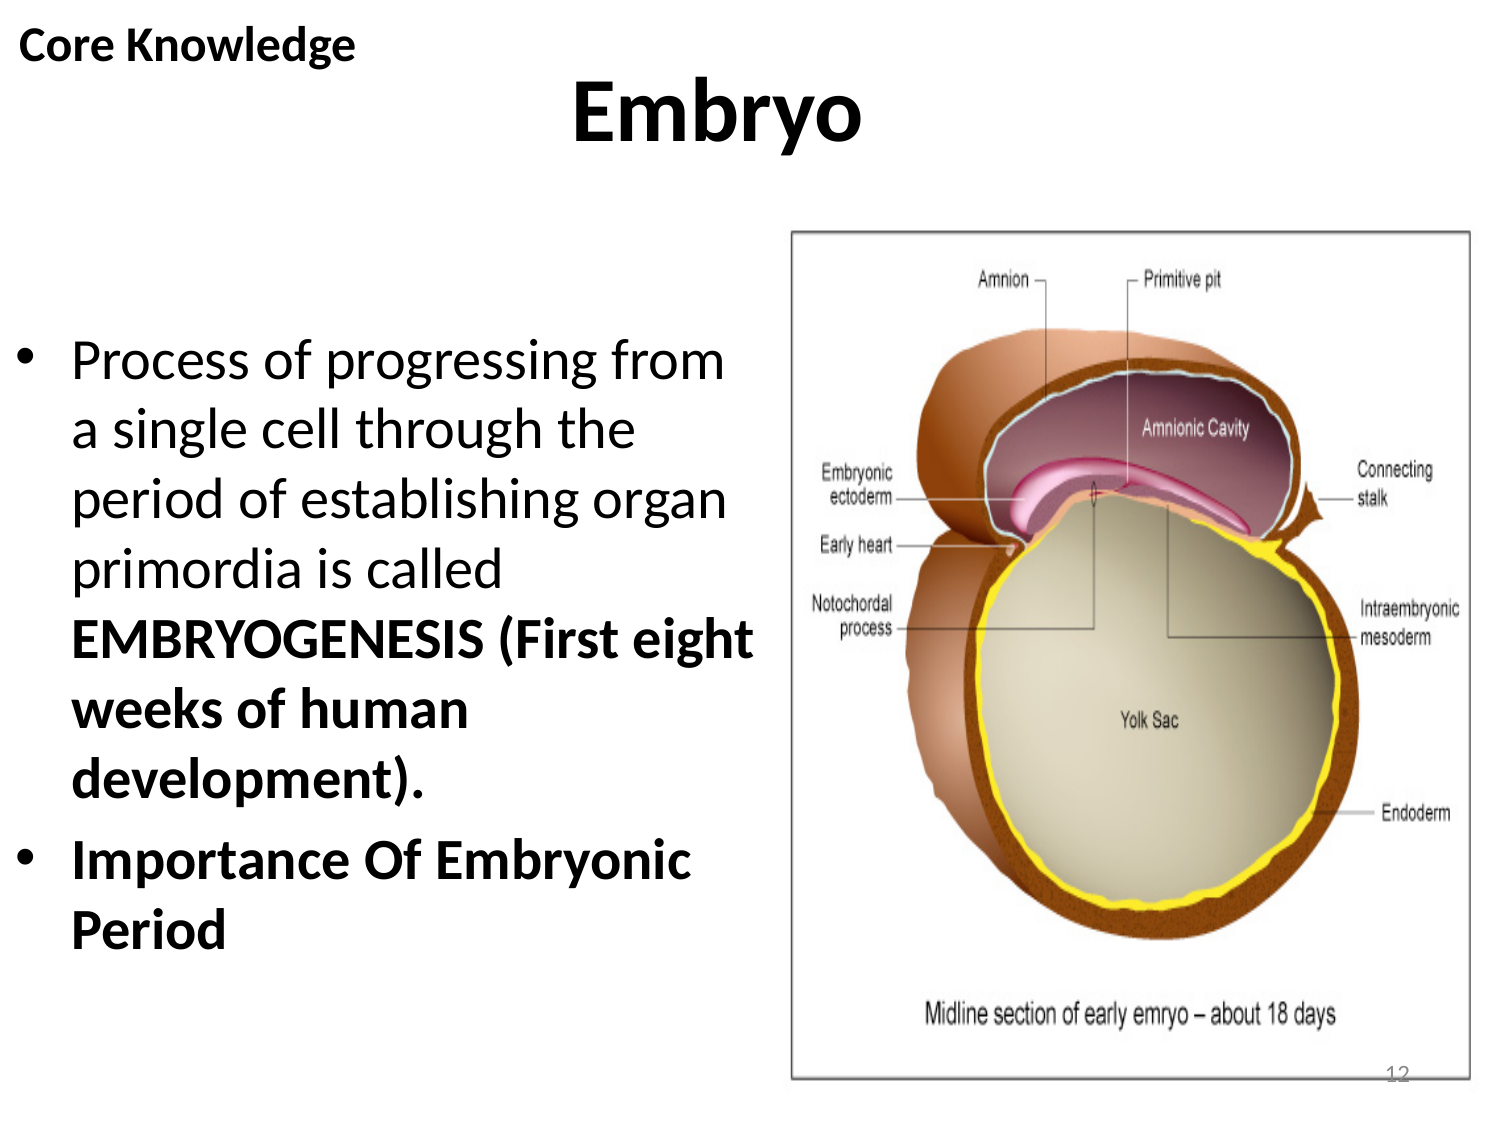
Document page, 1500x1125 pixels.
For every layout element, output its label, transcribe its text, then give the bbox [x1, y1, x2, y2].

picture [762, 210, 1500, 1102]
text_box Core Knowledge [4, 3, 372, 79]
list Process of progressing from a single cell through the period of establishing organ primordia is called EMBRYOGENESIS (First eight weeks of human development). Importance Of Embryonic Period [0, 231, 757, 1088]
title Embryo [53, 10, 1404, 199]
